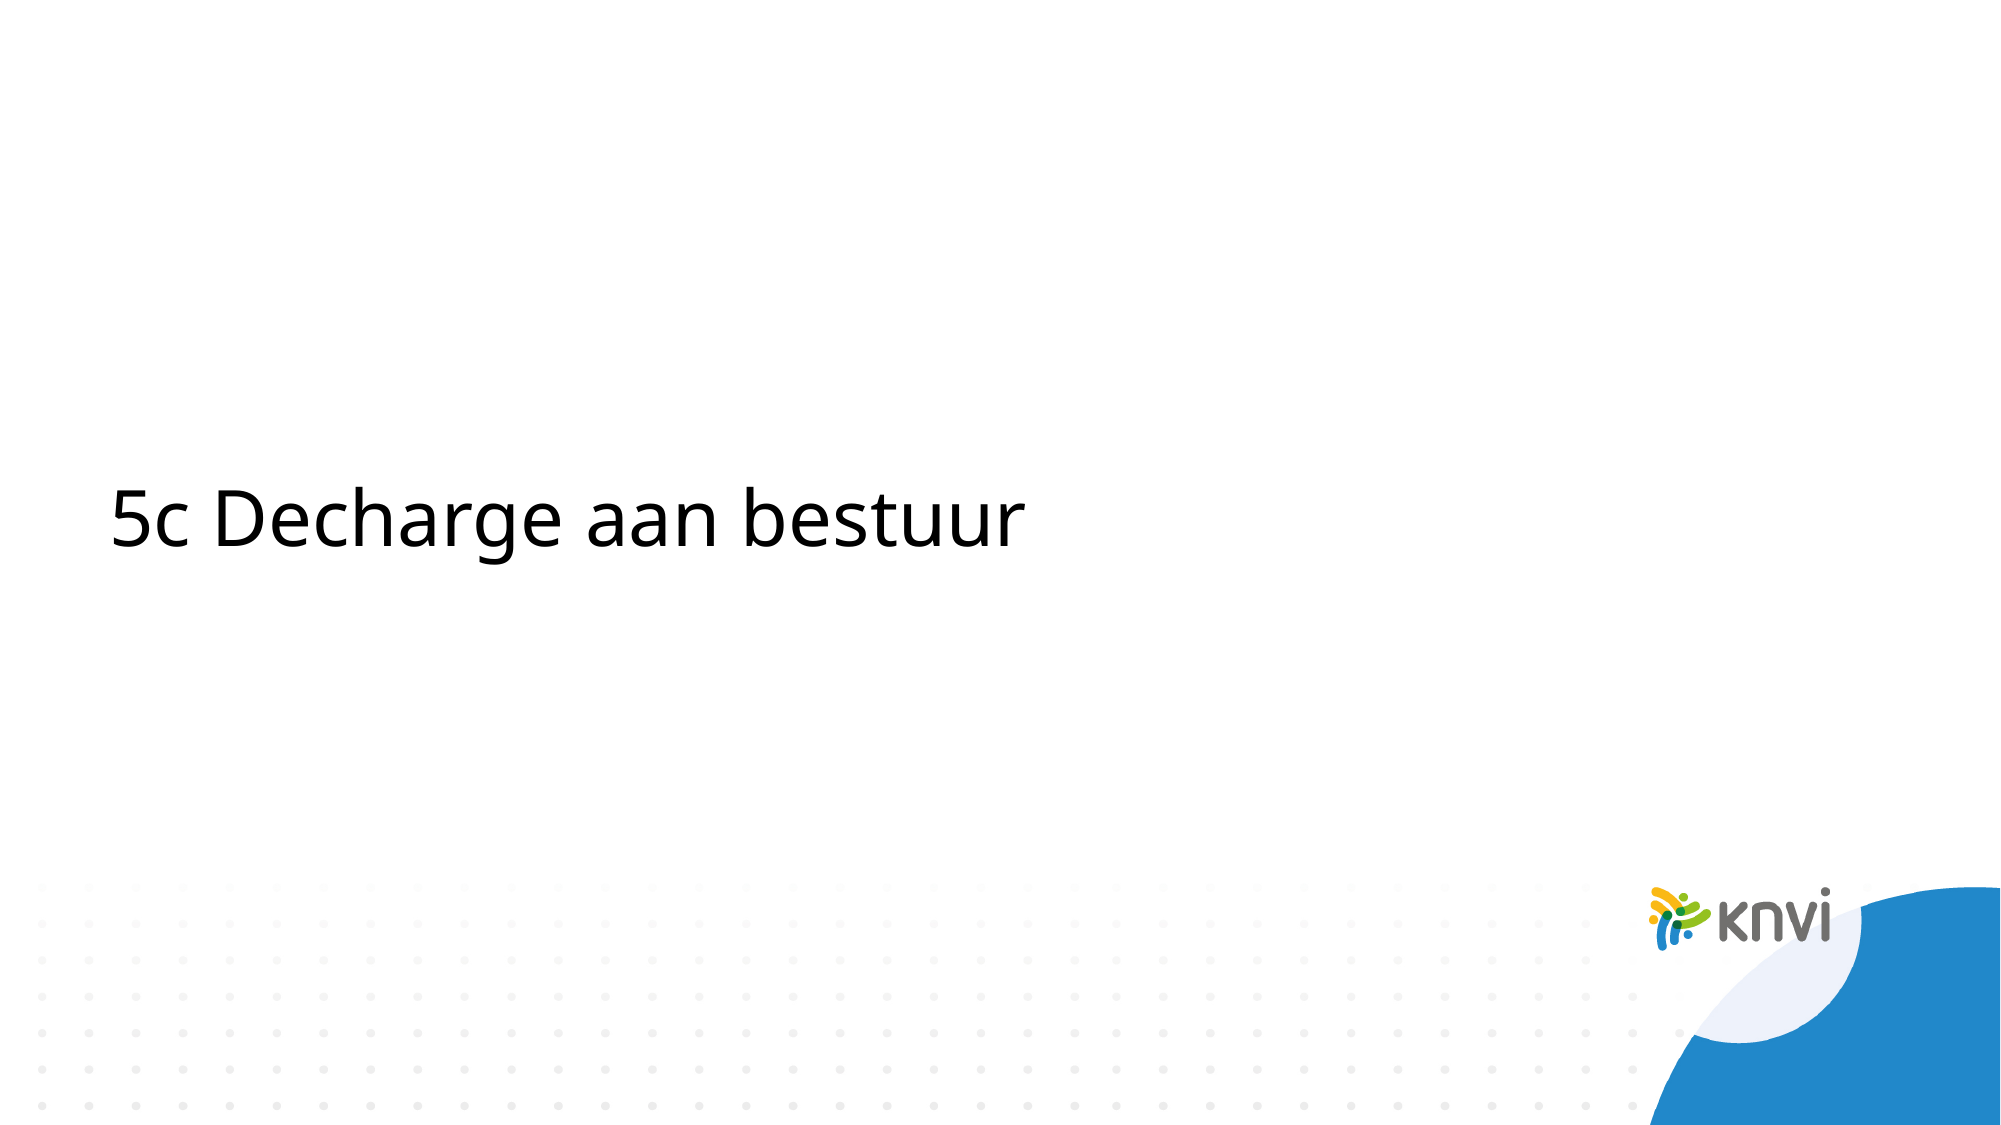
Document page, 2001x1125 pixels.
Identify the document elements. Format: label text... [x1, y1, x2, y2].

title 5c Decharge aan bestuur [94, 412, 1177, 571]
picture [0, 0, 2001, 1125]
